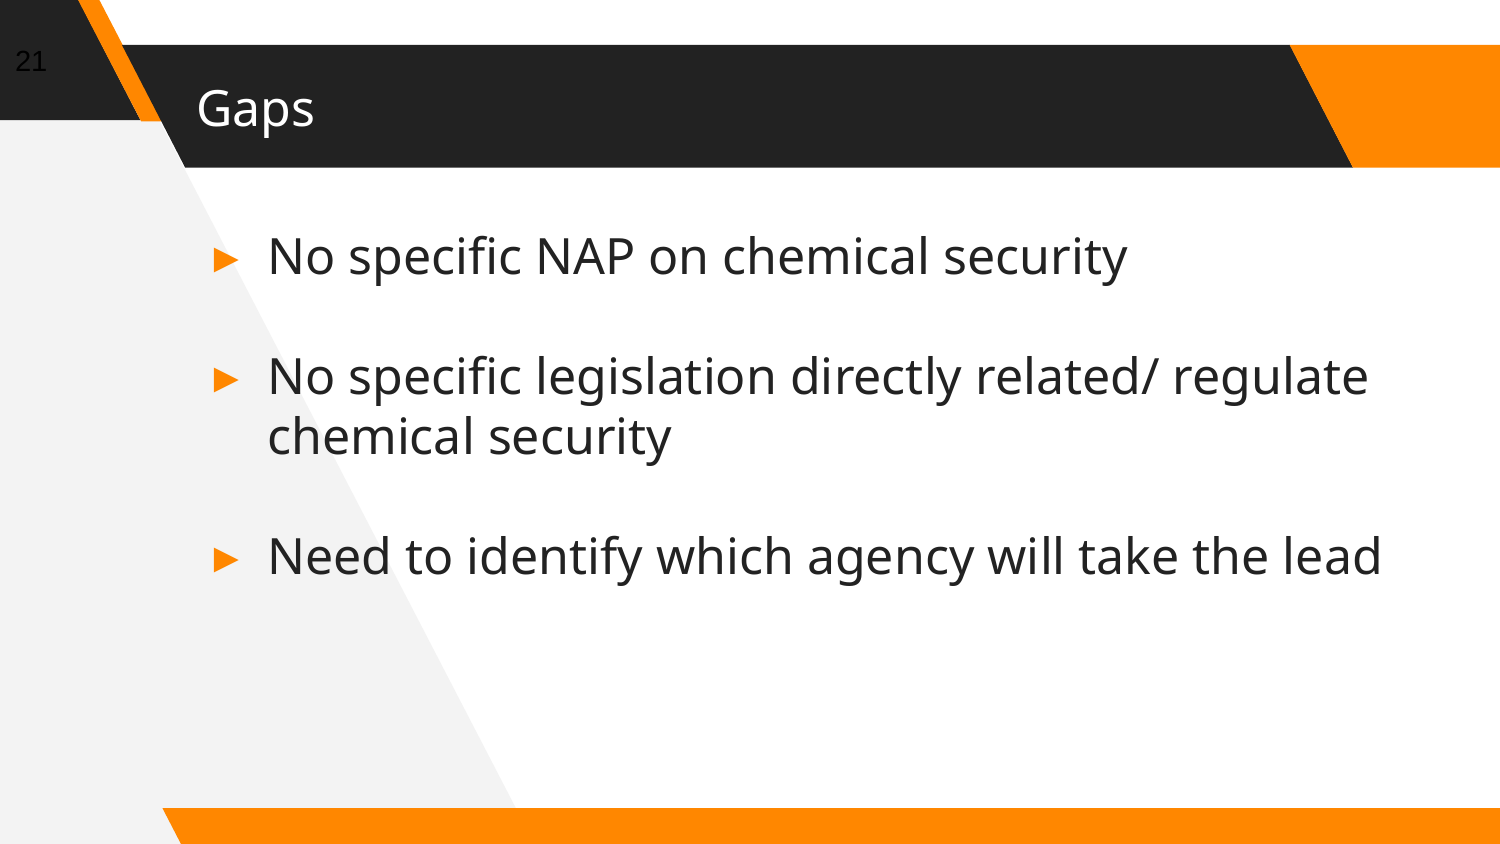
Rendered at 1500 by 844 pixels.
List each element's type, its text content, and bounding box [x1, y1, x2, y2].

slide_number 21 [0, 0, 98, 121]
list No specific NAP on chemical security No specific legislation directly related/ regulate chemical security Need to identify which agency will take the lead [181, 209, 1484, 808]
title Gaps [181, 45, 1285, 169]
